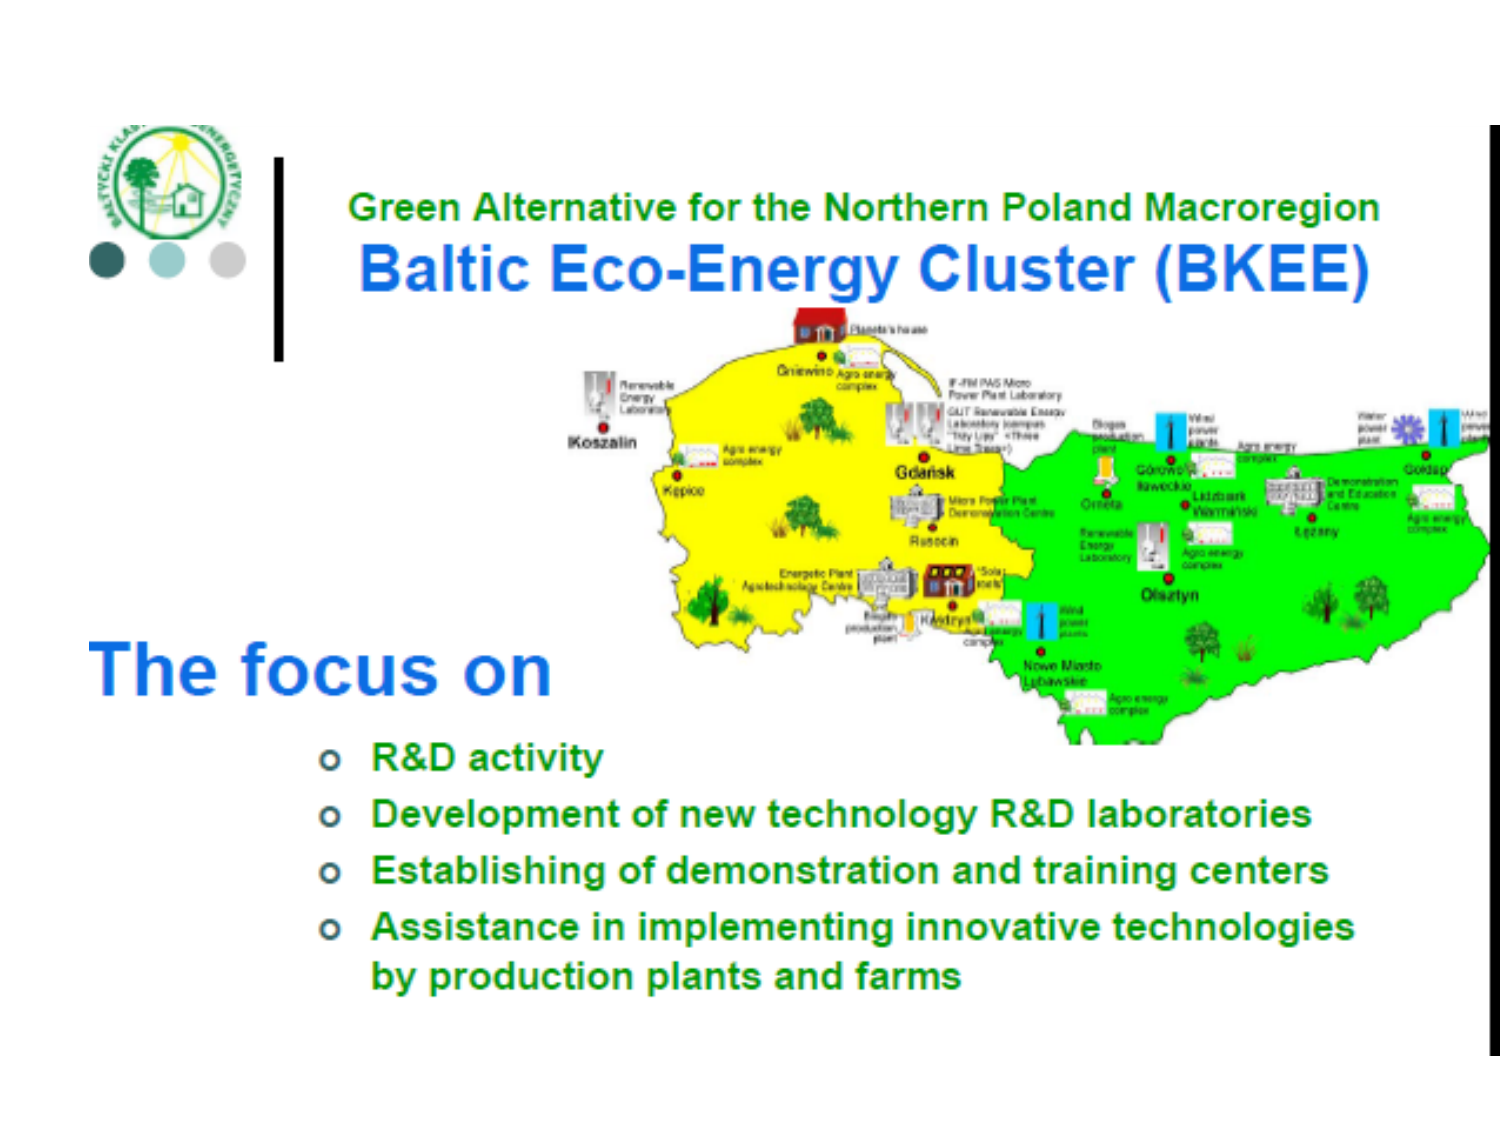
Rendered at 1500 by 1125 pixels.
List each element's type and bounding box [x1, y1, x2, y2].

picture [89, 125, 1500, 1056]
